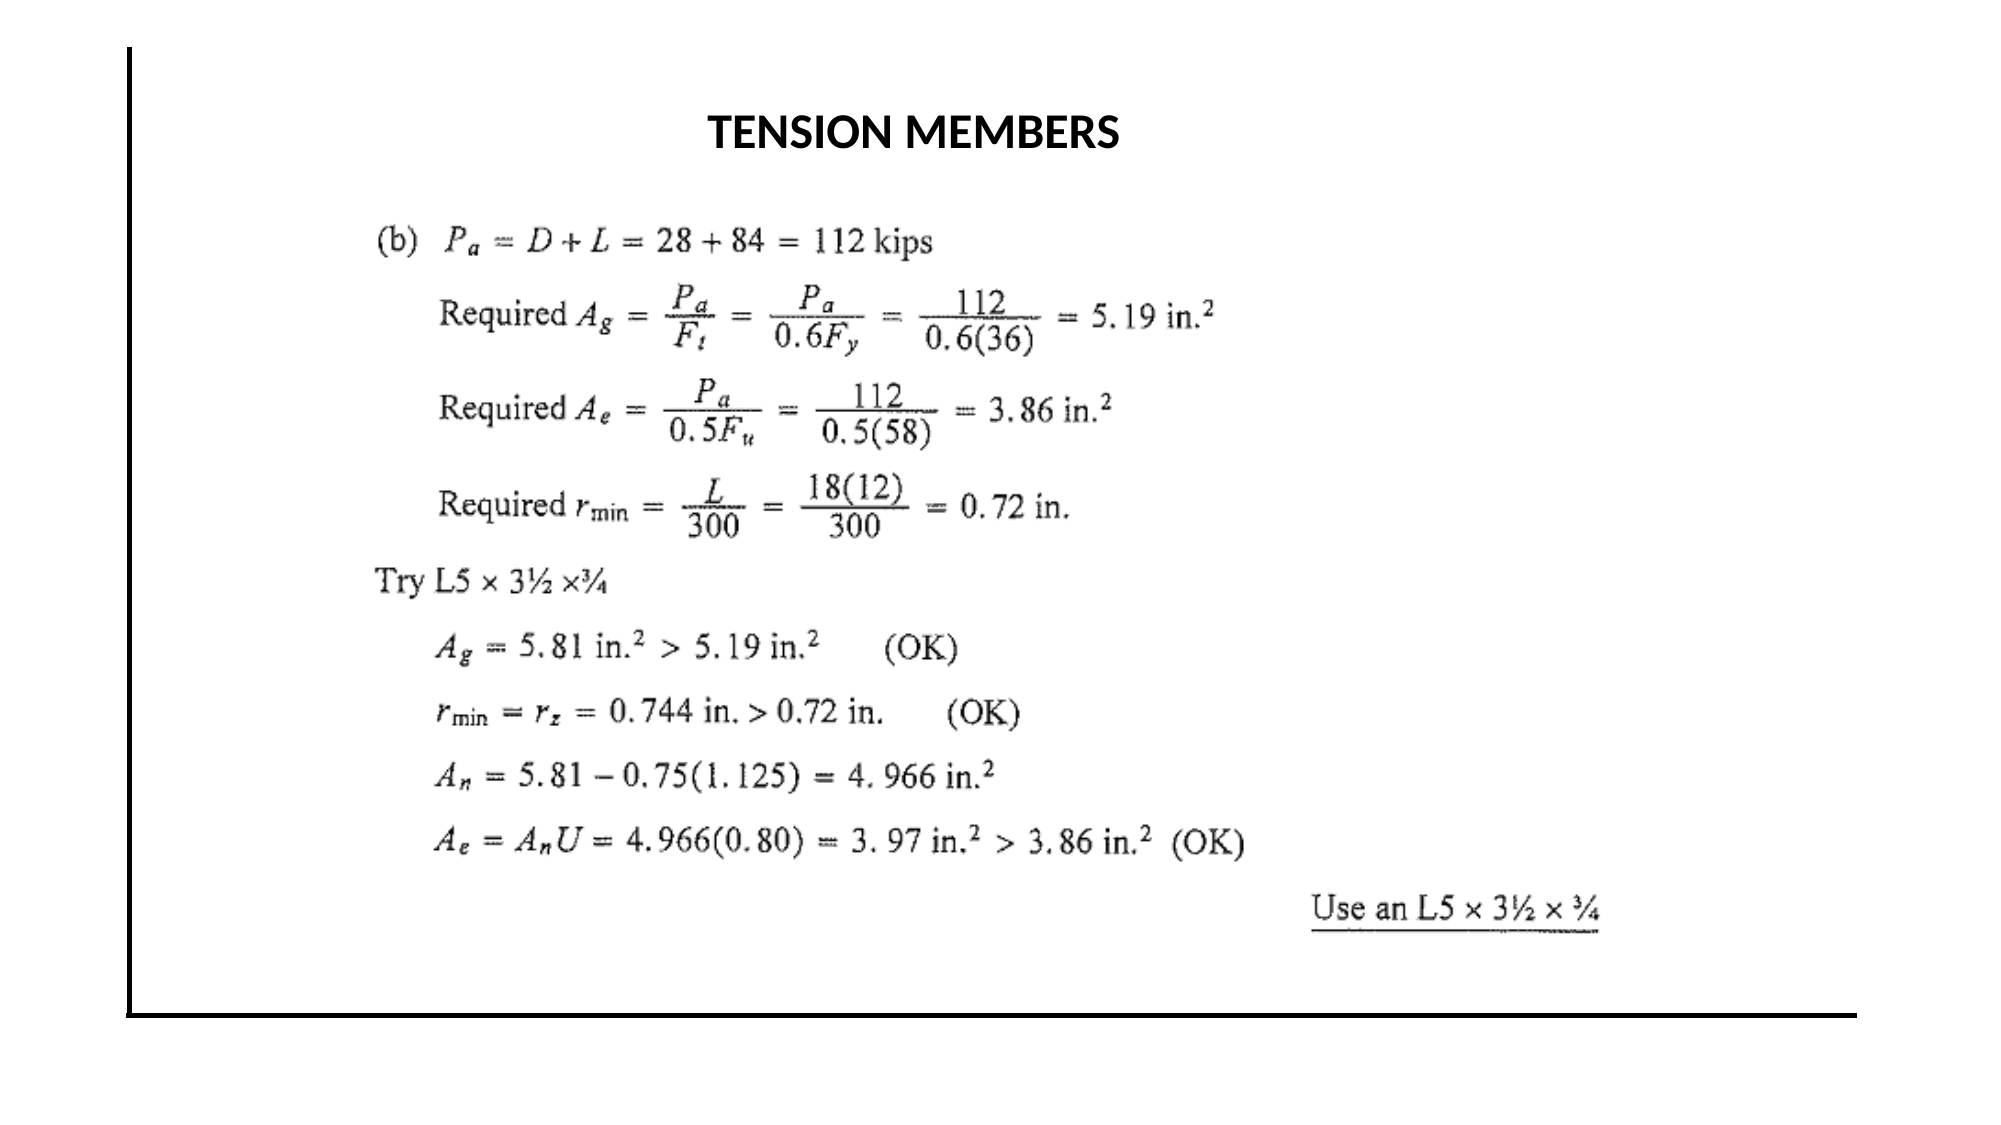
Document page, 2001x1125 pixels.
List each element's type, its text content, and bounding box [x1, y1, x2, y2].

list TENSION MEMBERS [140, 22, 1867, 991]
picture [234, 210, 1747, 961]
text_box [125, 46, 129, 914]
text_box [130, 46, 138, 914]
